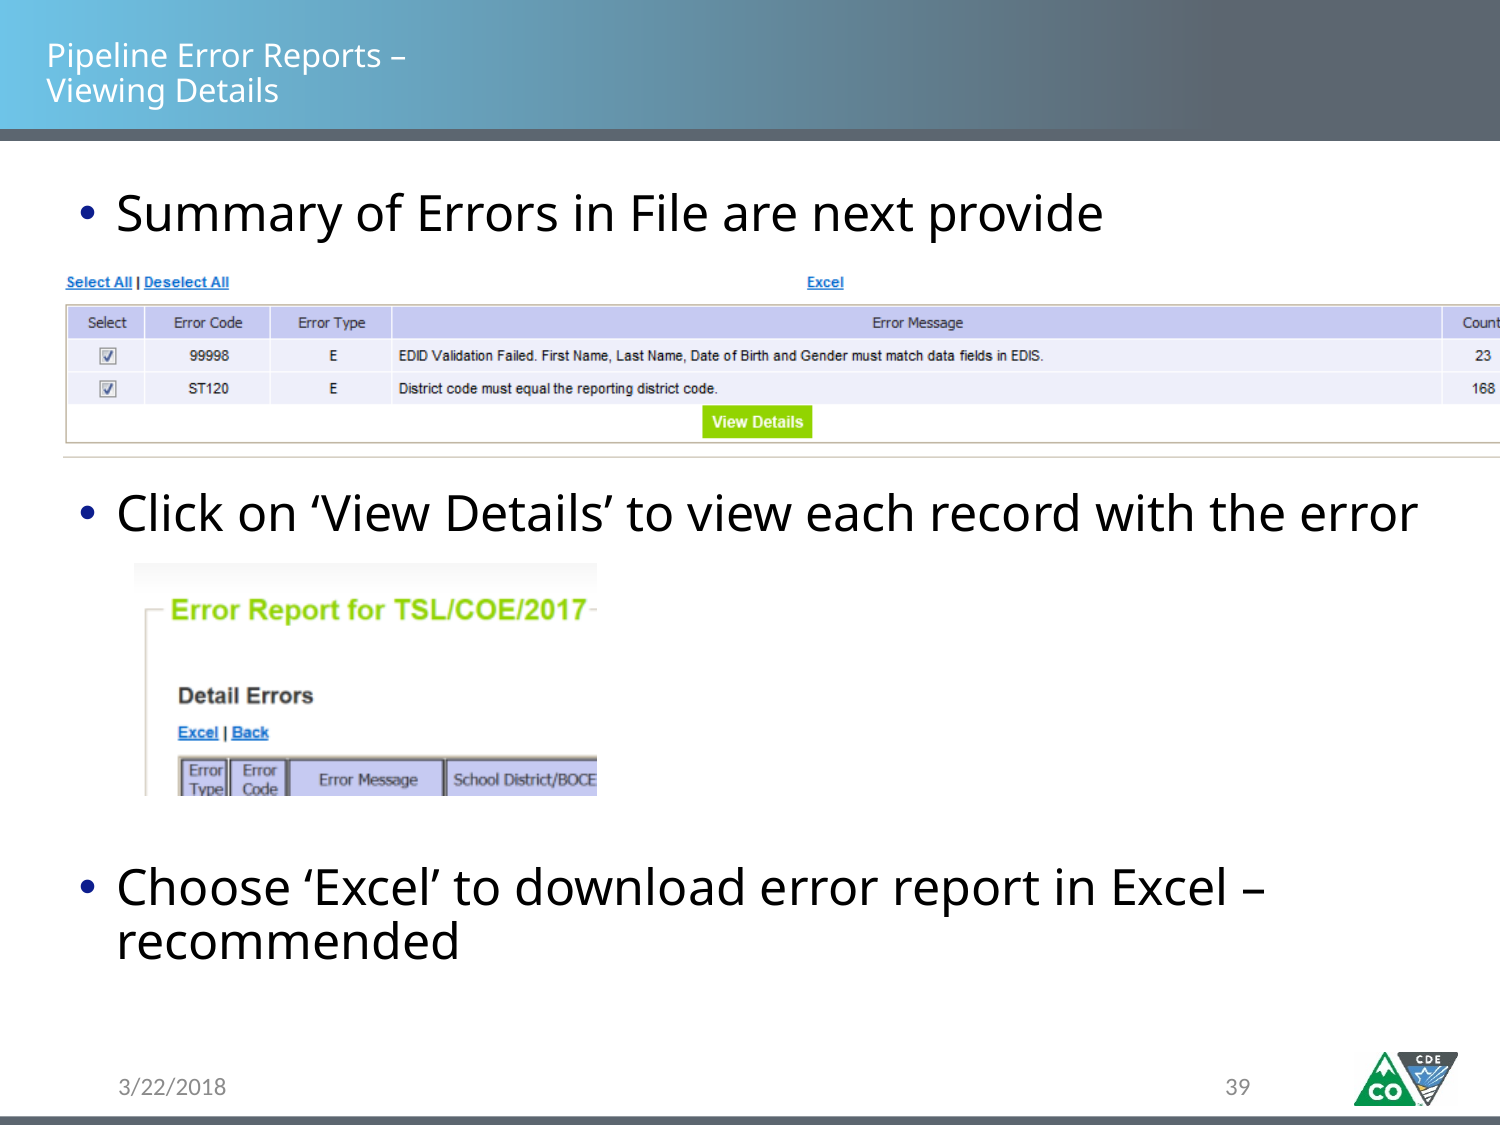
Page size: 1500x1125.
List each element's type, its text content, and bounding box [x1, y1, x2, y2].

list Summary of Errors in File are next provide Click on ‘View Details’ to view each record with the error Choose ‘Excel’ to download error report in Excel – recommended [63, 479, 1444, 987]
picture [63, 265, 1500, 479]
list Summary of Errors in File are next provide Click on ‘View Details’ to view each record with the error Choose ‘Excel’ to download error report in Excel – recommended [63, 181, 1444, 265]
picture [1354, 1052, 1458, 1106]
picture [134, 563, 597, 796]
title Pipeline Error Reports – Viewing Details [31, 31, 1326, 117]
